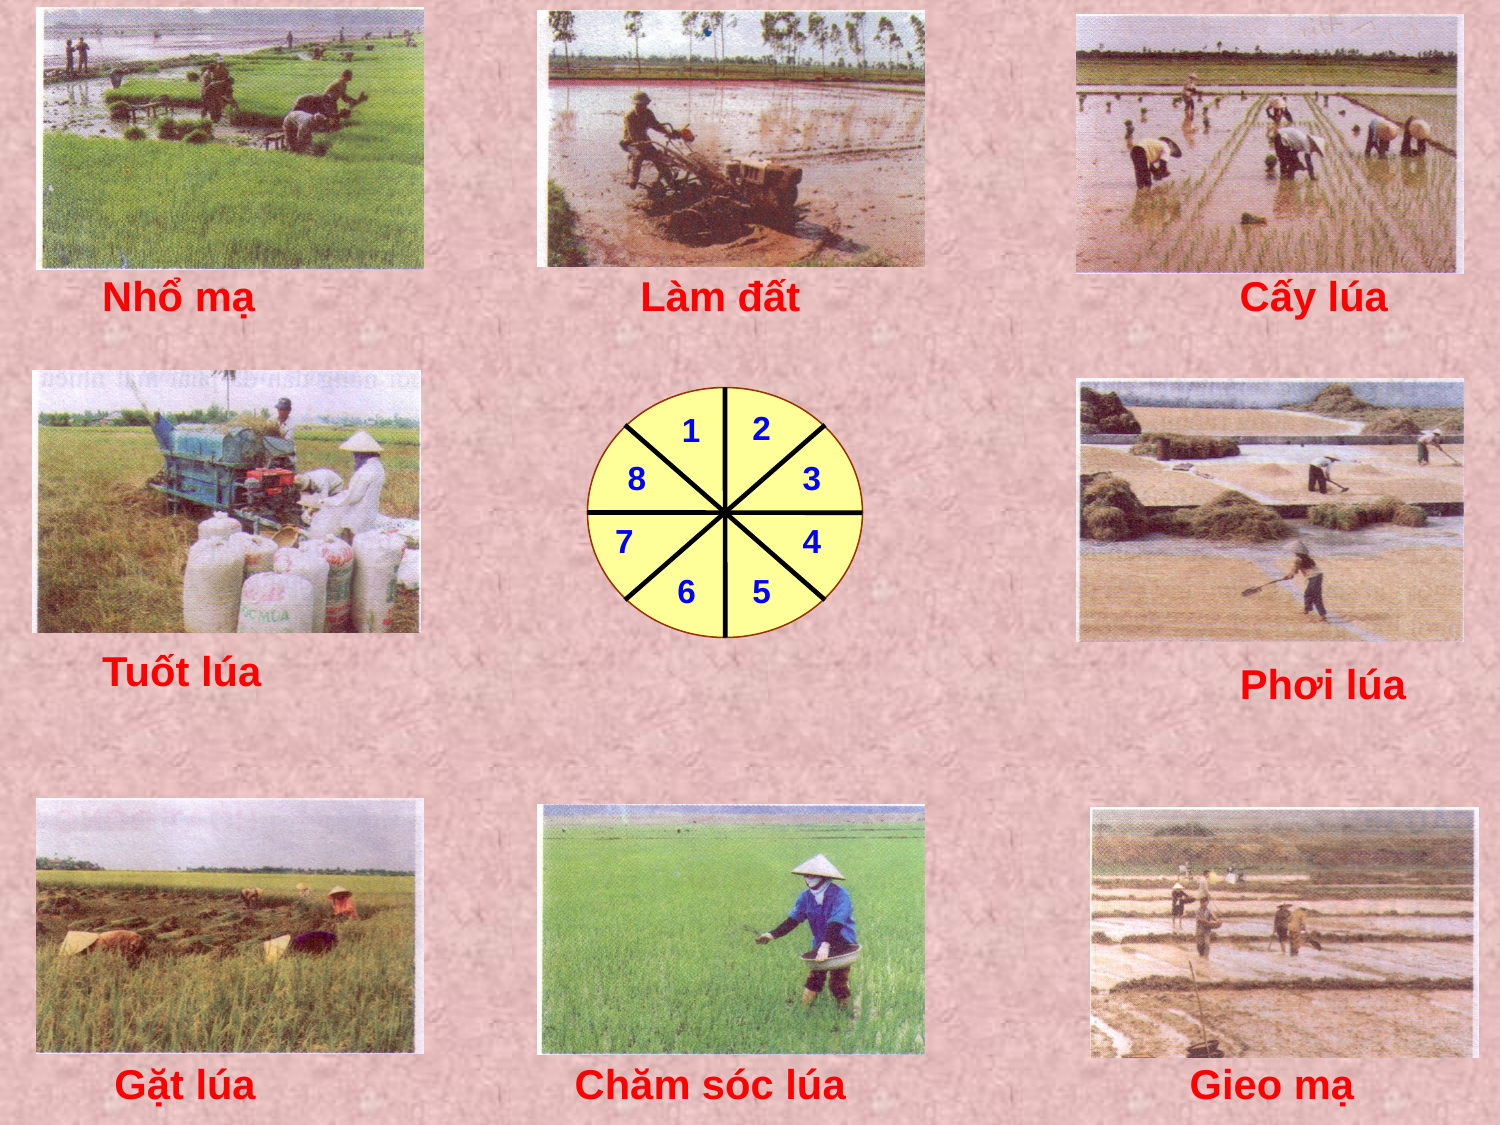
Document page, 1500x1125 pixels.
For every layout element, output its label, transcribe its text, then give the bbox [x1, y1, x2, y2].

text_box 5 [737, 562, 787, 618]
text_box Tuốt lúa [75, 642, 277, 703]
text_box [587, 513, 600, 565]
text_box Nhổ mạ [75, 277, 271, 328]
text_box 2 [737, 399, 787, 455]
text_box 7 [600, 512, 649, 568]
text_box 8 [612, 449, 662, 505]
text_box 4 [787, 512, 837, 568]
text_box [587, 387, 863, 512]
text_box Phơi lúa [1213, 651, 1422, 715]
text_box Chăm sóc lúa [548, 1063, 861, 1115]
picture [0, 0, 1500, 1125]
text_box Gặt lúa [88, 1062, 271, 1115]
text_box [601, 513, 725, 638]
text_box 6 [662, 562, 712, 618]
text_box Gieo mạ [1163, 1067, 1370, 1115]
text_box 1 [667, 402, 716, 457]
text_box Cấy lúa [1213, 282, 1403, 328]
text_box [726, 513, 863, 638]
text_box 3 [787, 449, 837, 505]
text_box Làm đất [625, 275, 816, 328]
